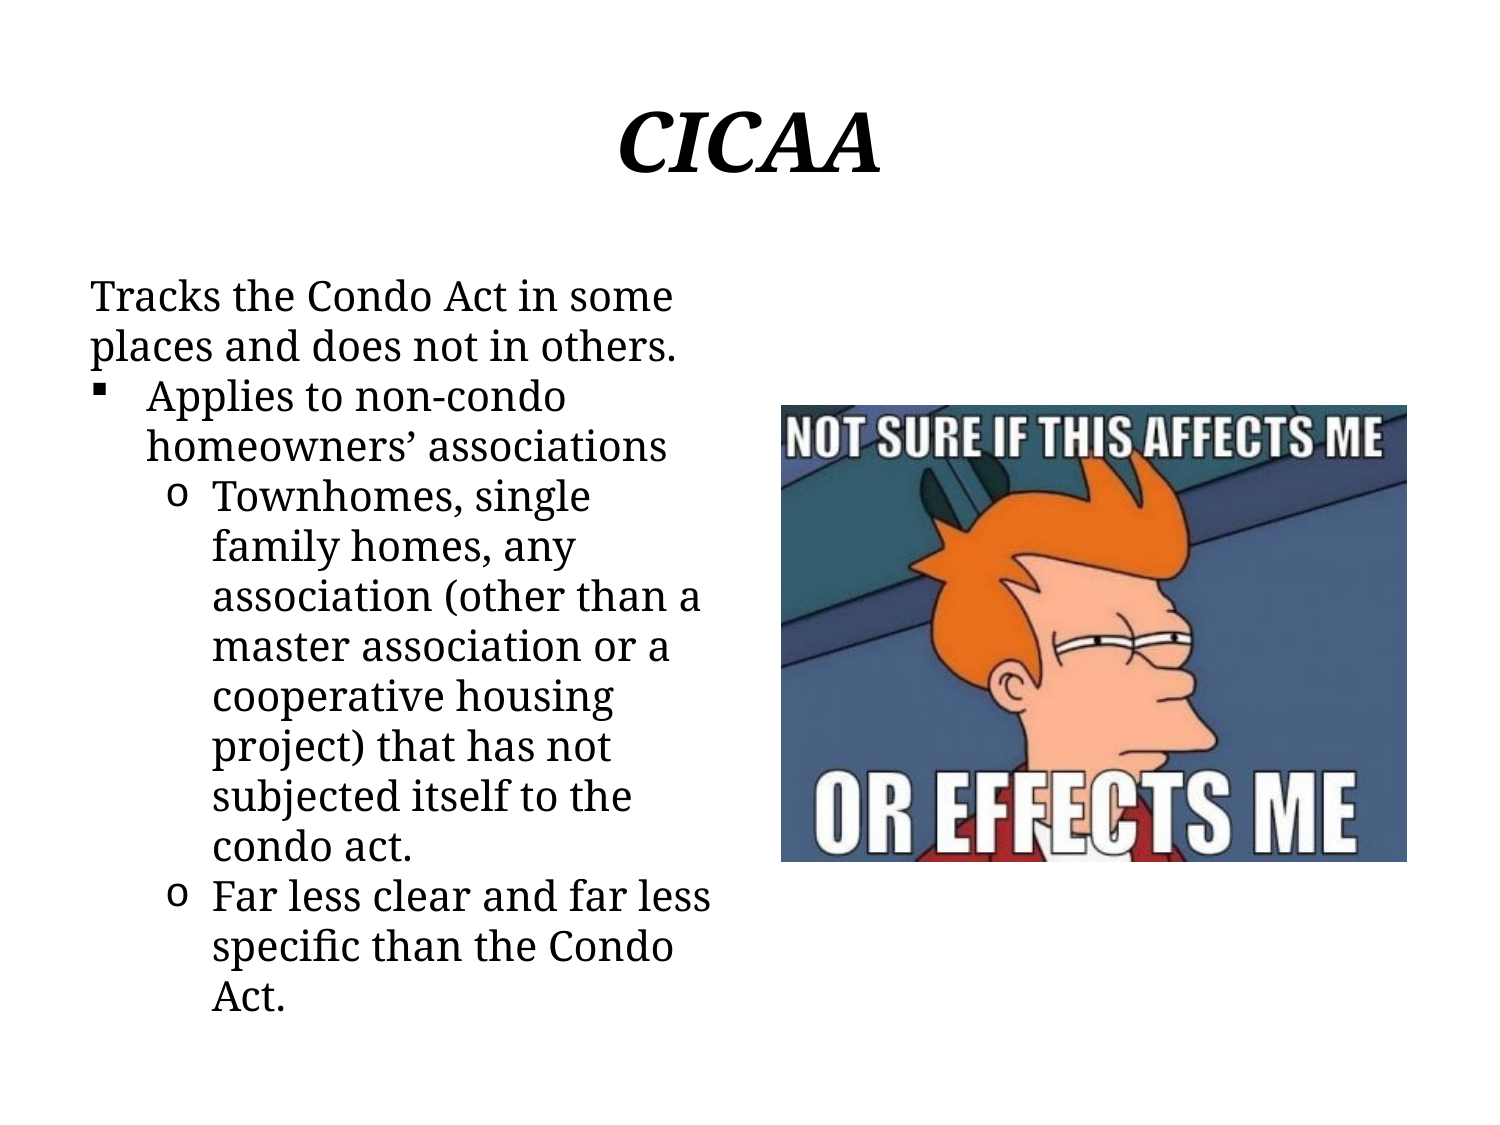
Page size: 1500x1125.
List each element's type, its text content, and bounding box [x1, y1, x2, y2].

title CICAA [75, 45, 1425, 233]
list Tracks the Condo Act in some places and does not in others. Applies to non-condo homeowners’ associations Townhomes, single family homes, any association (other than a master association or a cooperative housing project) that has not subjected itself to the condo act. Far less clear and far less specific than the Condo Act. [75, 262, 738, 1005]
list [780, 405, 1407, 862]
